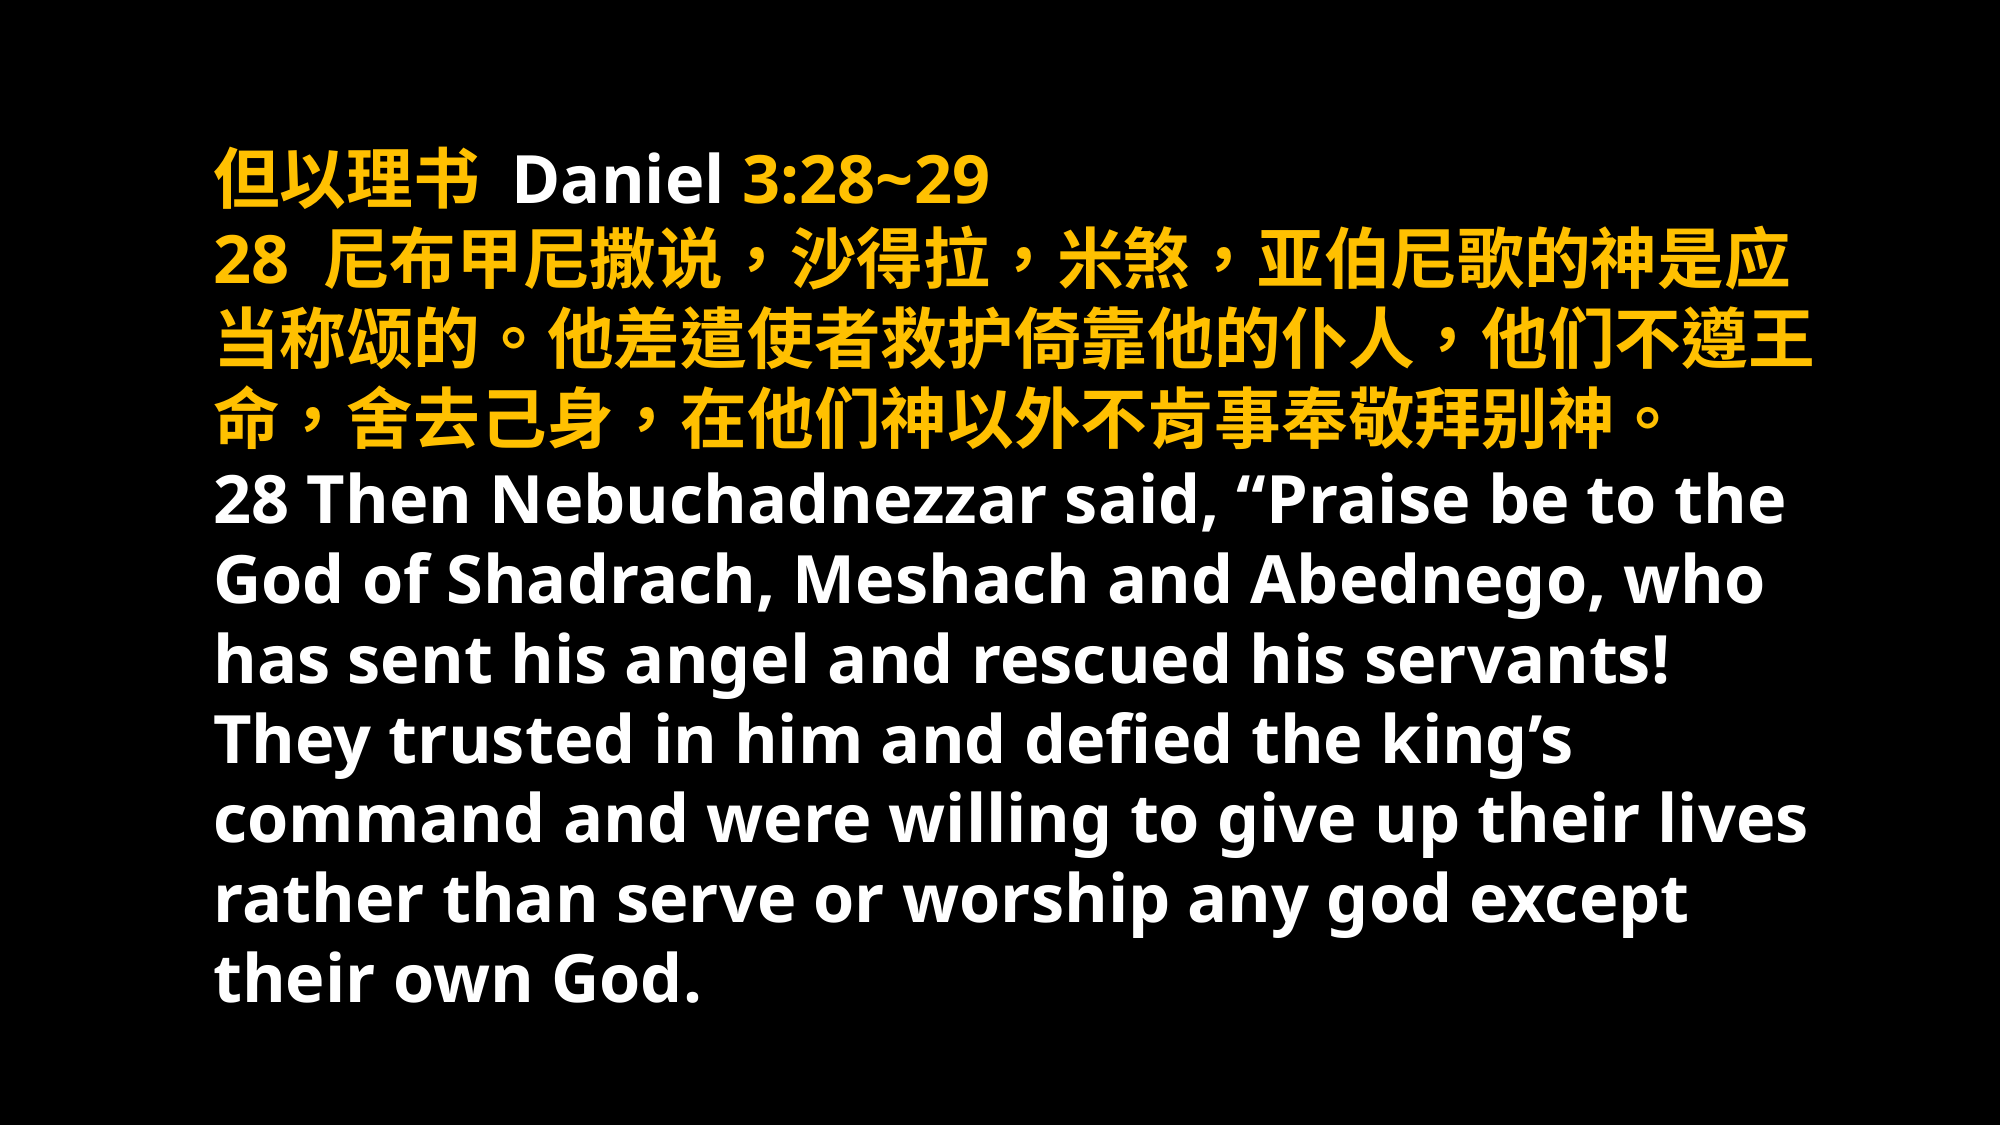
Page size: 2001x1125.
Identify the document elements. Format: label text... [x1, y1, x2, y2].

text_box 但以理书 Daniel 3:28~29 28 尼布甲尼撒说，沙得拉，米煞，亚伯尼歌的神是应当称颂的。他差遣使者救护倚靠他的仆人，他们不遵王命，舍去己身，在他们神以外不肯事奉敬拜别神。 28 Then Nebuchadnezzar said, “Praise be to the God of Shadrach, Meshach and Abednego, who has sent his angel and rescued his servants! They trusted in him and defied the king’s command and were willing to give up their lives rather than serve or worship any god except their own God. [198, 129, 1834, 1024]
